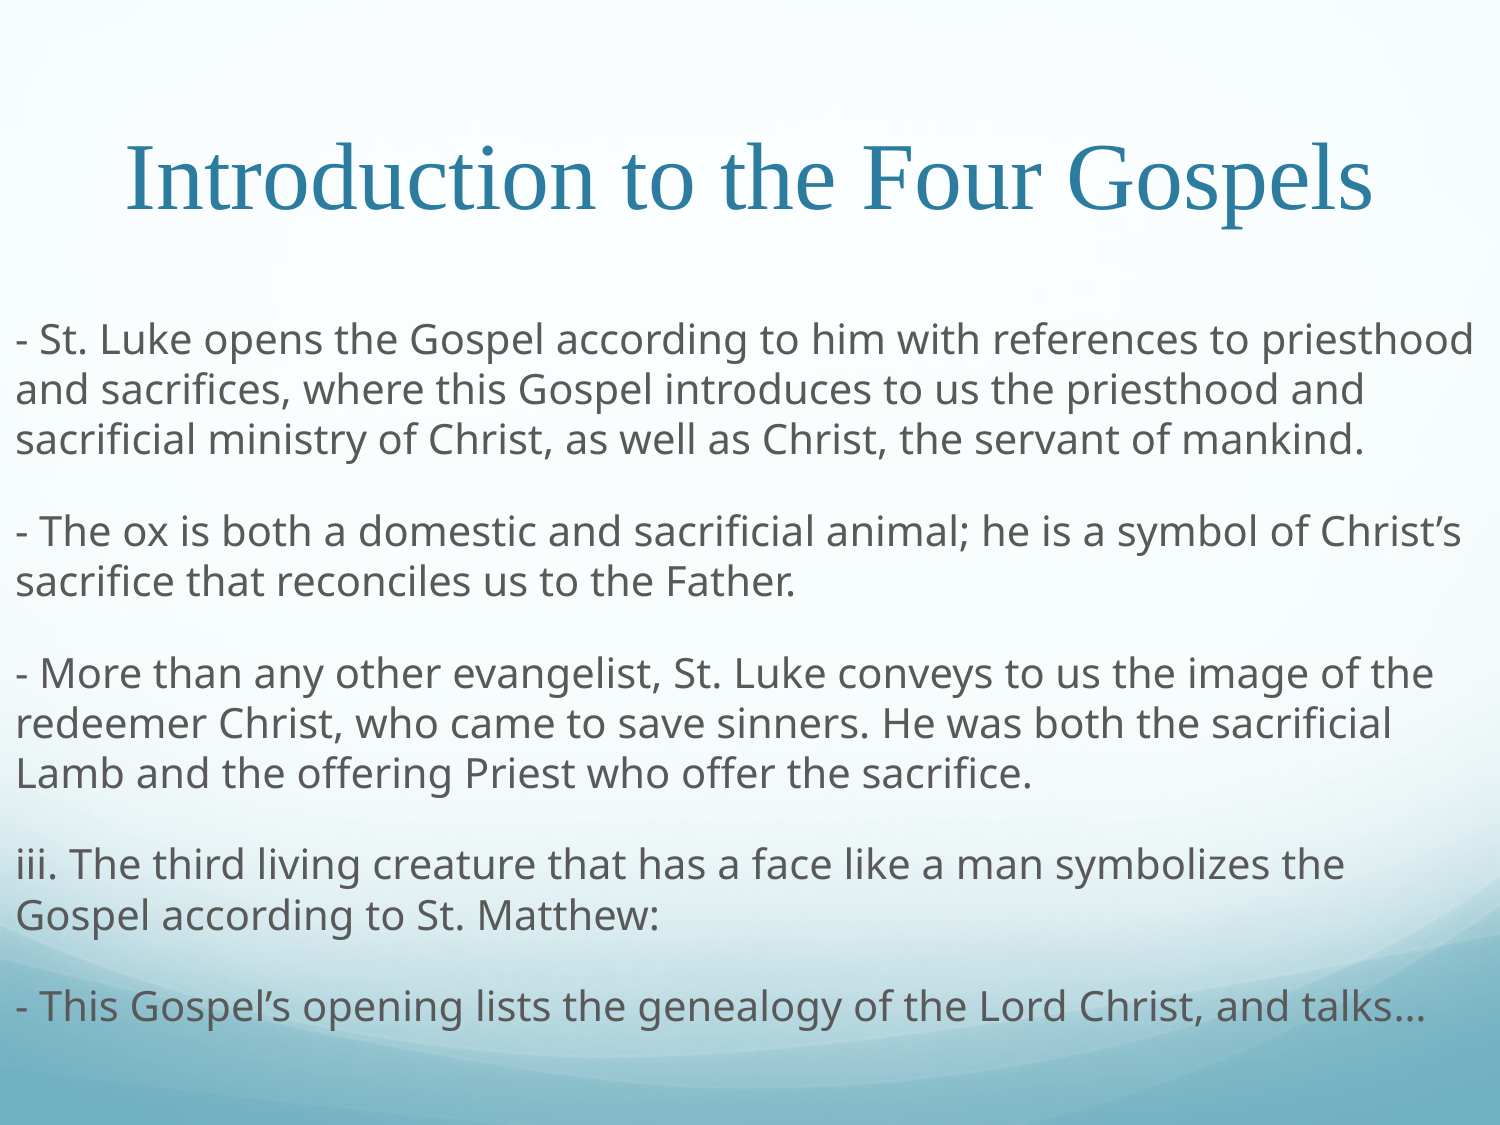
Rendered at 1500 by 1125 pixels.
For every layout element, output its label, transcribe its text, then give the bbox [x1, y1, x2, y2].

title Introduction to the Four Gospels [56, 17, 1444, 237]
list - St. Luke opens the Gospel according to him with references to priesthood and sacrifices, where this Gospel introduces to us the priesthood and sacrificial ministry of Christ, as well as Christ, the servant of mankind. - The ox is both a domestic and sacrificial animal; he is a symbol of Christ’s sacrifice that reconciles us to the Father. - More than any other evangelist, St. Luke conveys to us the image of the redeemer Christ, who came to save sinners. He was both the sacrificial Lamb and the offering Priest who offer the sacrifice. iii. The third living creature that has a face like a man symbolizes the Gospel according to St. Matthew: - This Gospel’s opening lists the genealogy of the Lord Christ, and talks… [0, 305, 1500, 1125]
